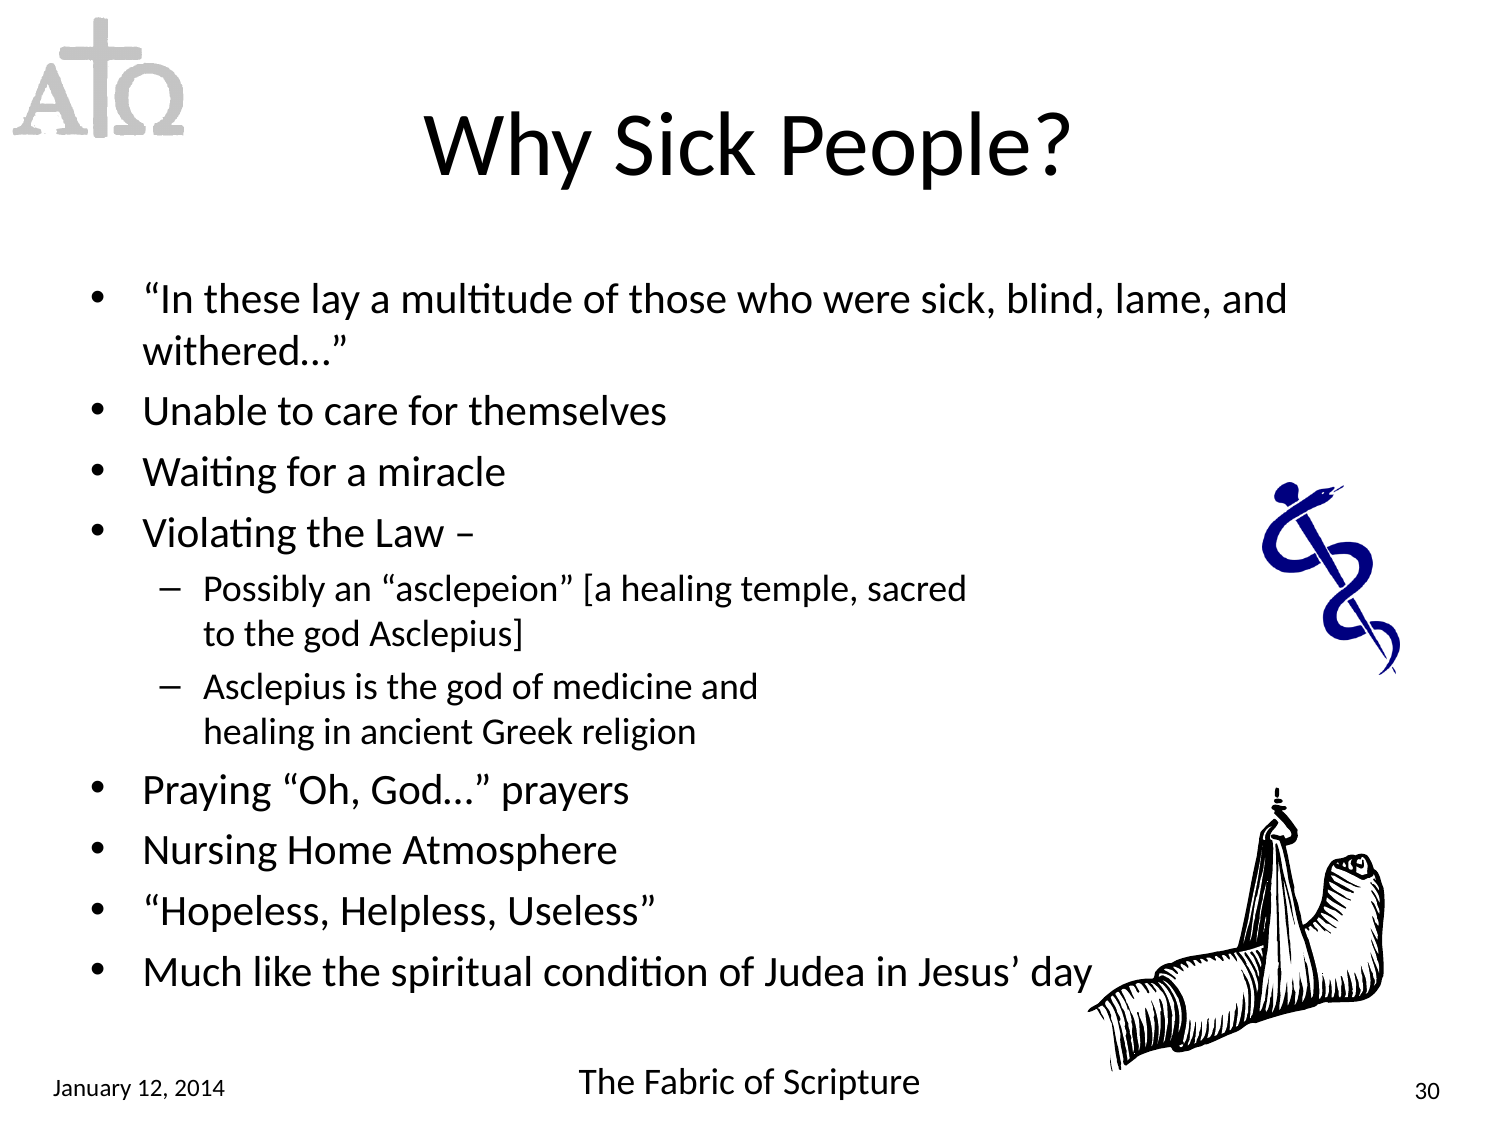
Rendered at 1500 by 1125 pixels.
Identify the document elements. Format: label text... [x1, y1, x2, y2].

title Why Sick People? [75, 45, 1425, 233]
list “In these lay a multitude of those who were sick, blind, lame, and withered…” Unable to care for themselves Waiting for a miracle Violating the Law – Possibly an “asclepeion” [a healing temple, sacred to the god Asclepius] Asclepius is the god of medicine and healing in ancient Greek religion Praying “Oh, God…” prayers Nursing Home Atmosphere “Hopeless, Helpless, Useless” Much like the spiritual condition of Judea in Jesus’ day [75, 262, 1425, 1005]
picture [1087, 787, 1388, 1072]
picture [1262, 481, 1401, 676]
